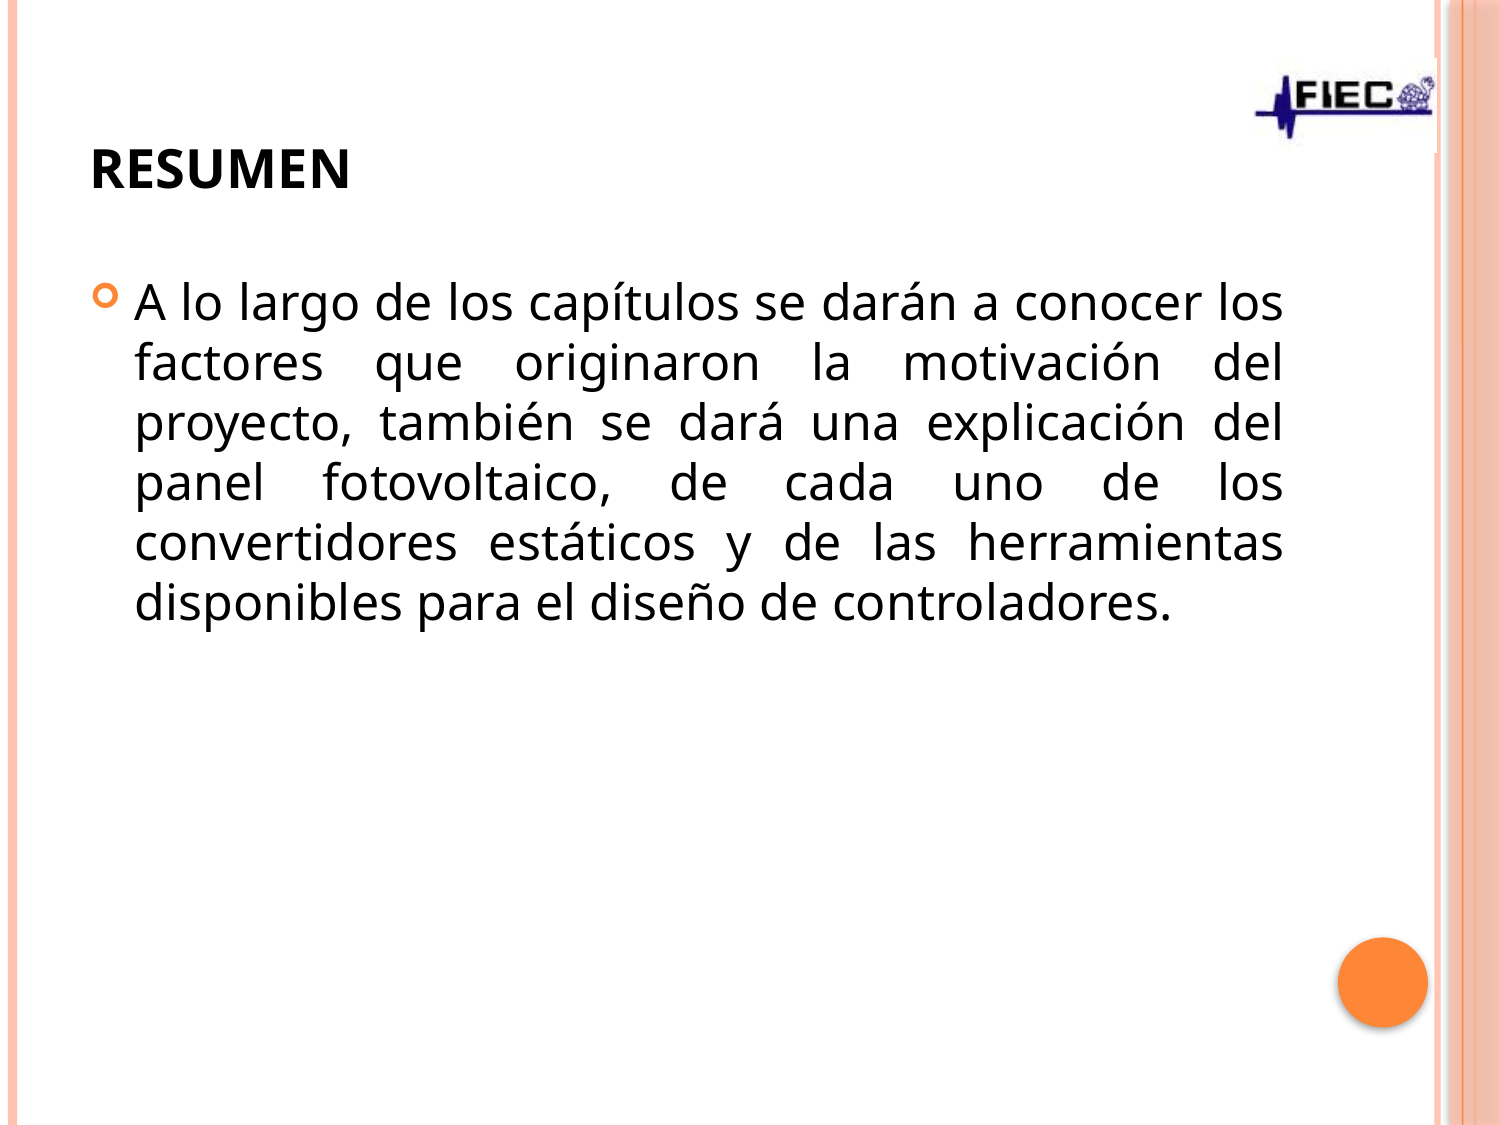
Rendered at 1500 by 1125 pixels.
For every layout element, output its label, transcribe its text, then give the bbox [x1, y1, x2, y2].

list A lo largo de los capítulos se darán a conocer los factores que originaron la motivación del proyecto, también se dará una explicación del panel fotovoltaico, de cada uno de los convertidores estáticos y de las herramientas disponibles para el diseño de controladores. [75, 262, 1300, 1062]
picture [1253, 57, 1438, 153]
title Resumen [75, 19, 1425, 207]
